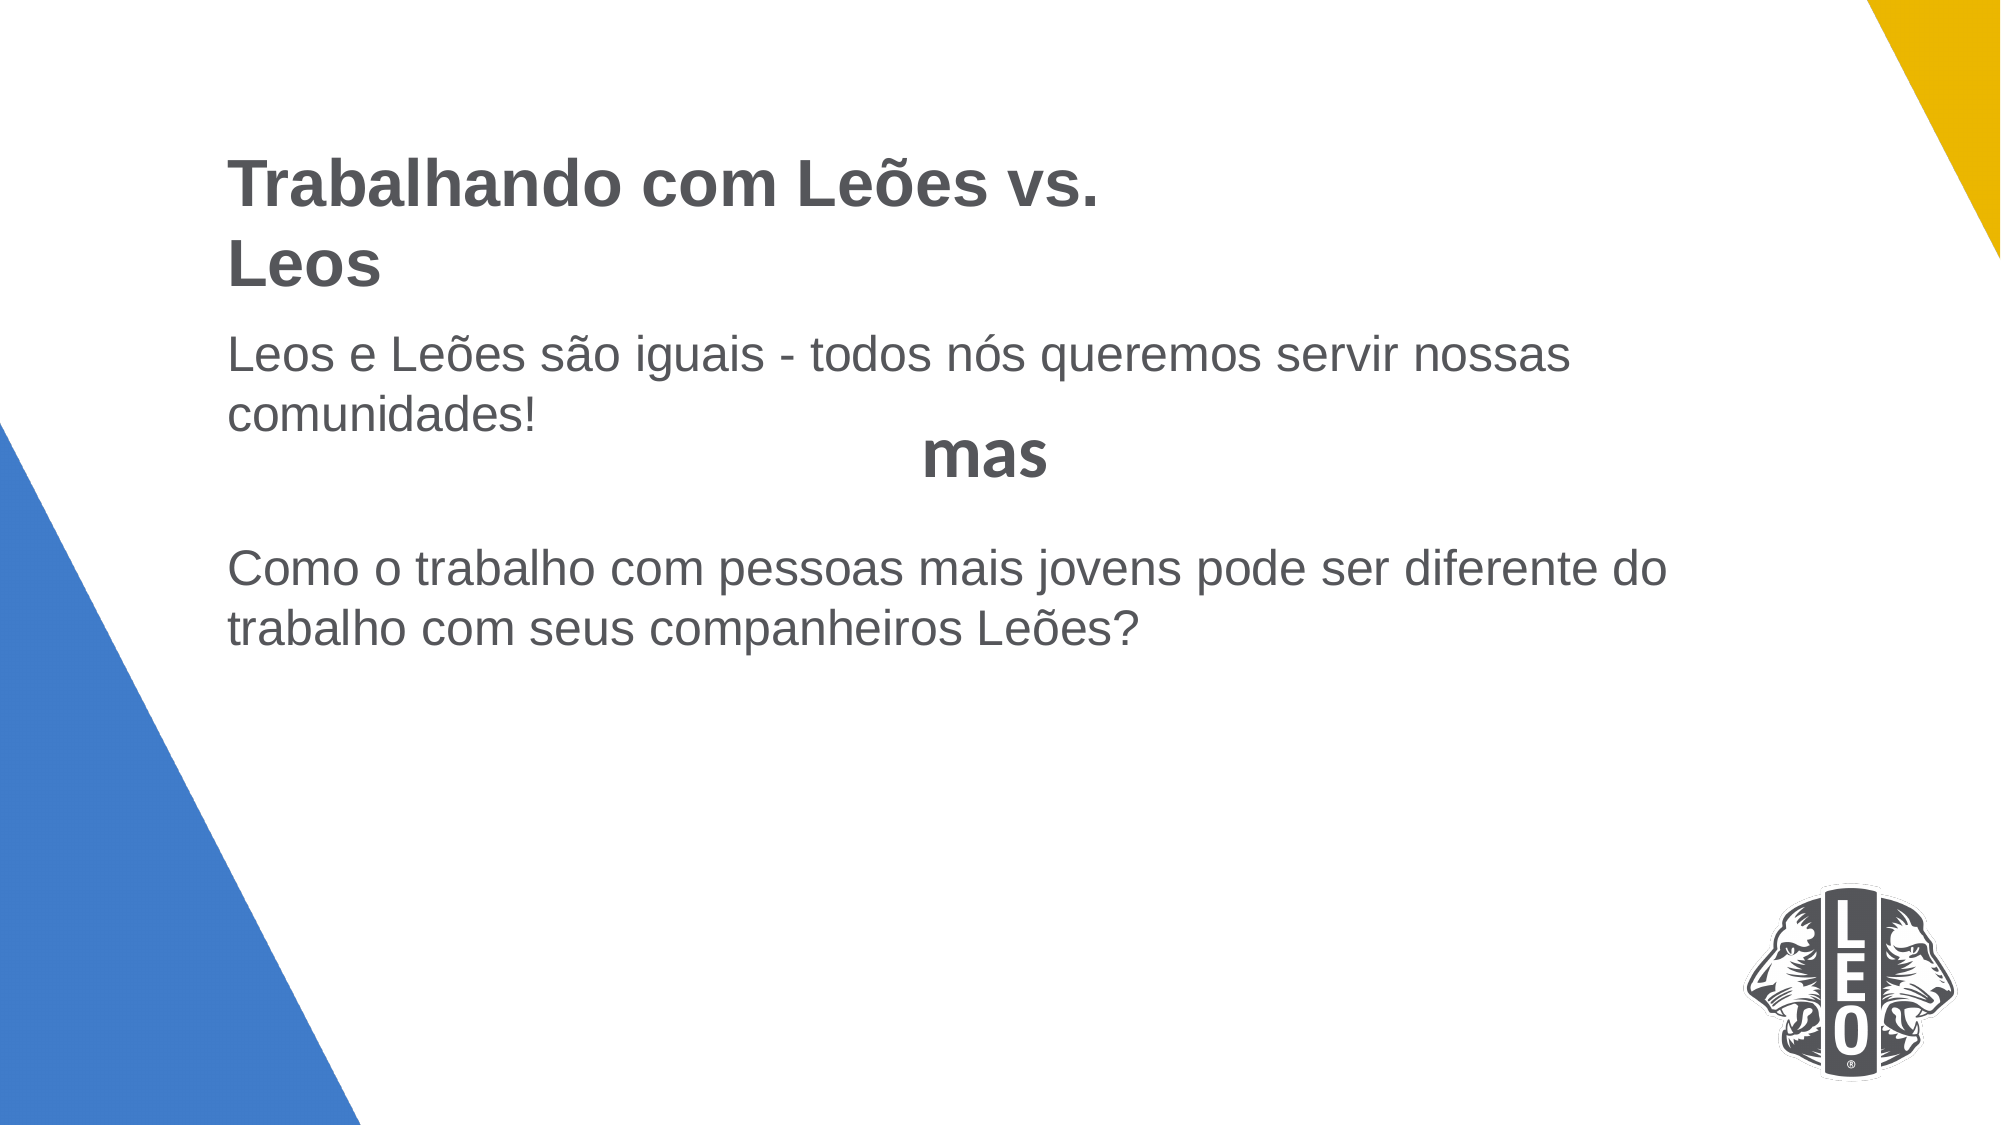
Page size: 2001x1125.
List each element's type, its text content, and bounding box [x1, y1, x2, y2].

text_box mas [906, 395, 1086, 501]
picture [1722, 867, 1979, 1123]
picture [1837, 0, 2001, 276]
text_box Trabalhando com Leões vs. Leos [212, 183, 1231, 256]
text_box Leos e Leões são iguais - todos nós queremos servir nossas comunidades! [212, 314, 1781, 450]
text_box Como o trabalho com pessoas mais jovens pode ser diferente do trabalho com seus companheiros Leões? [383, 527, 1802, 663]
picture [0, 387, 383, 1125]
